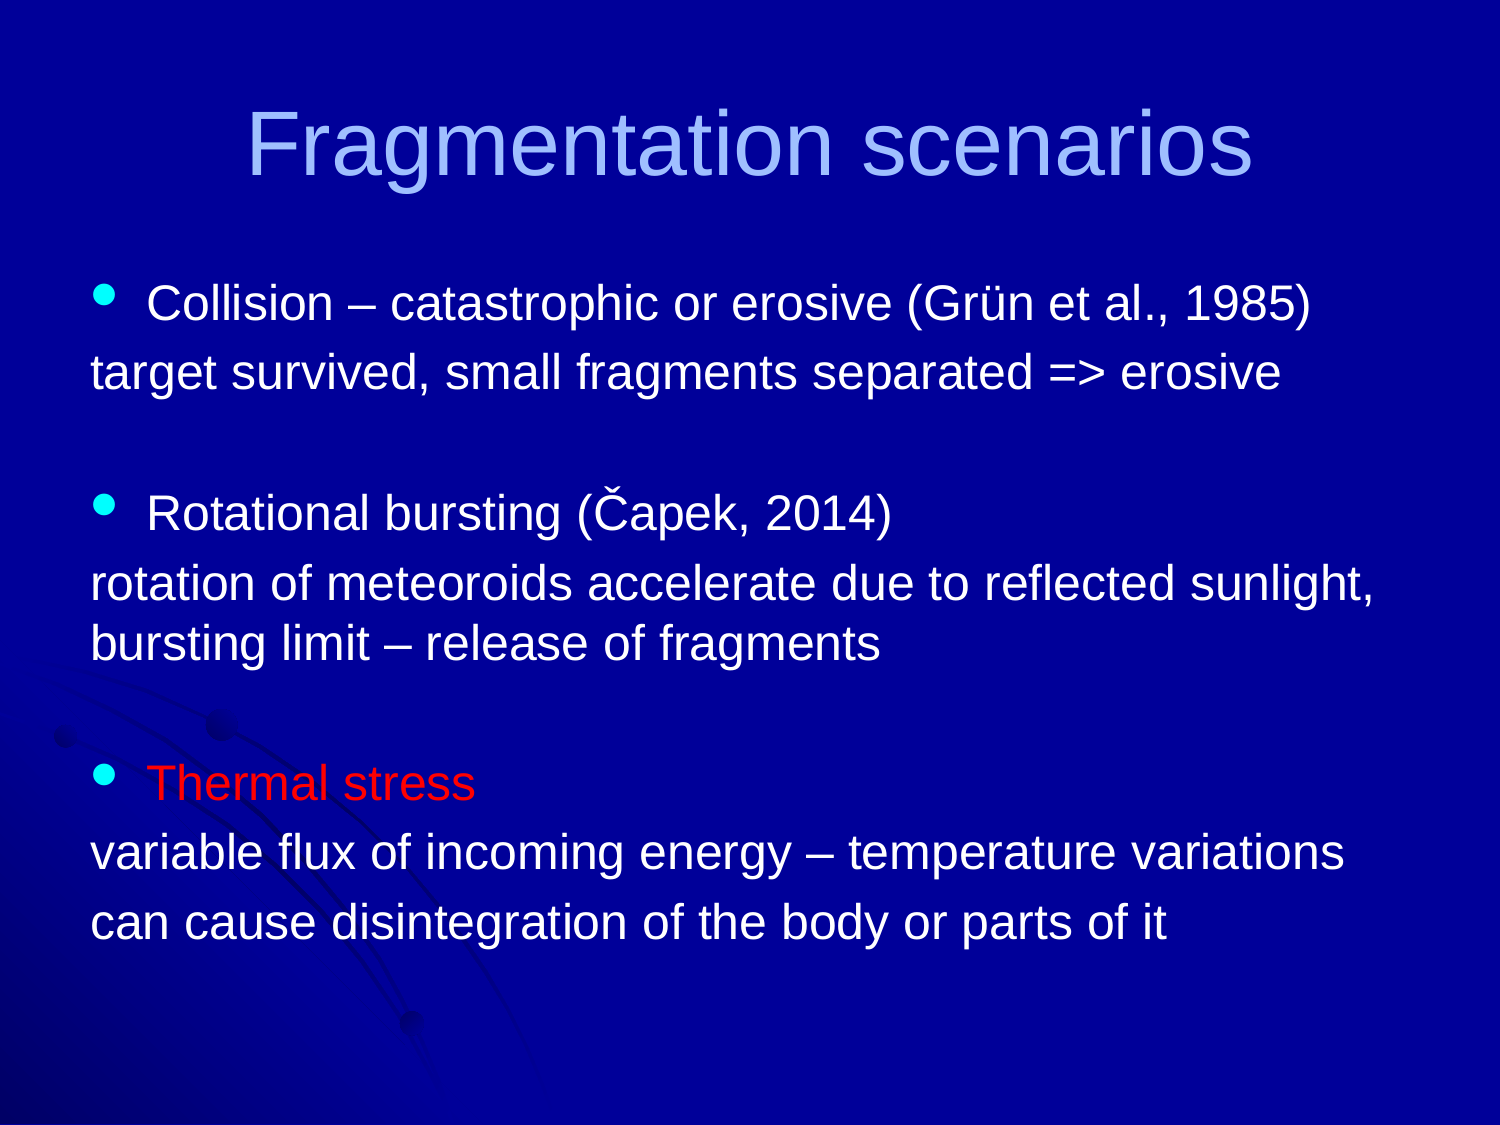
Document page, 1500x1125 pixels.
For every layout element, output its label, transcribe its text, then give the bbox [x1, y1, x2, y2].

list Collision – catastrophic or erosive (Grün et al., 1985) target survived, small fragments separated => erosive Rotational bursting (Čapek, 2014) rotation of meteoroids accelerate due to reflected sunlight, bursting limit – release of fragments Thermal stress variable flux of incoming energy – temperature variations can cause disintegration of the body or parts of it [75, 262, 1425, 1006]
title Fragmentation scenarios [75, 45, 1425, 233]
